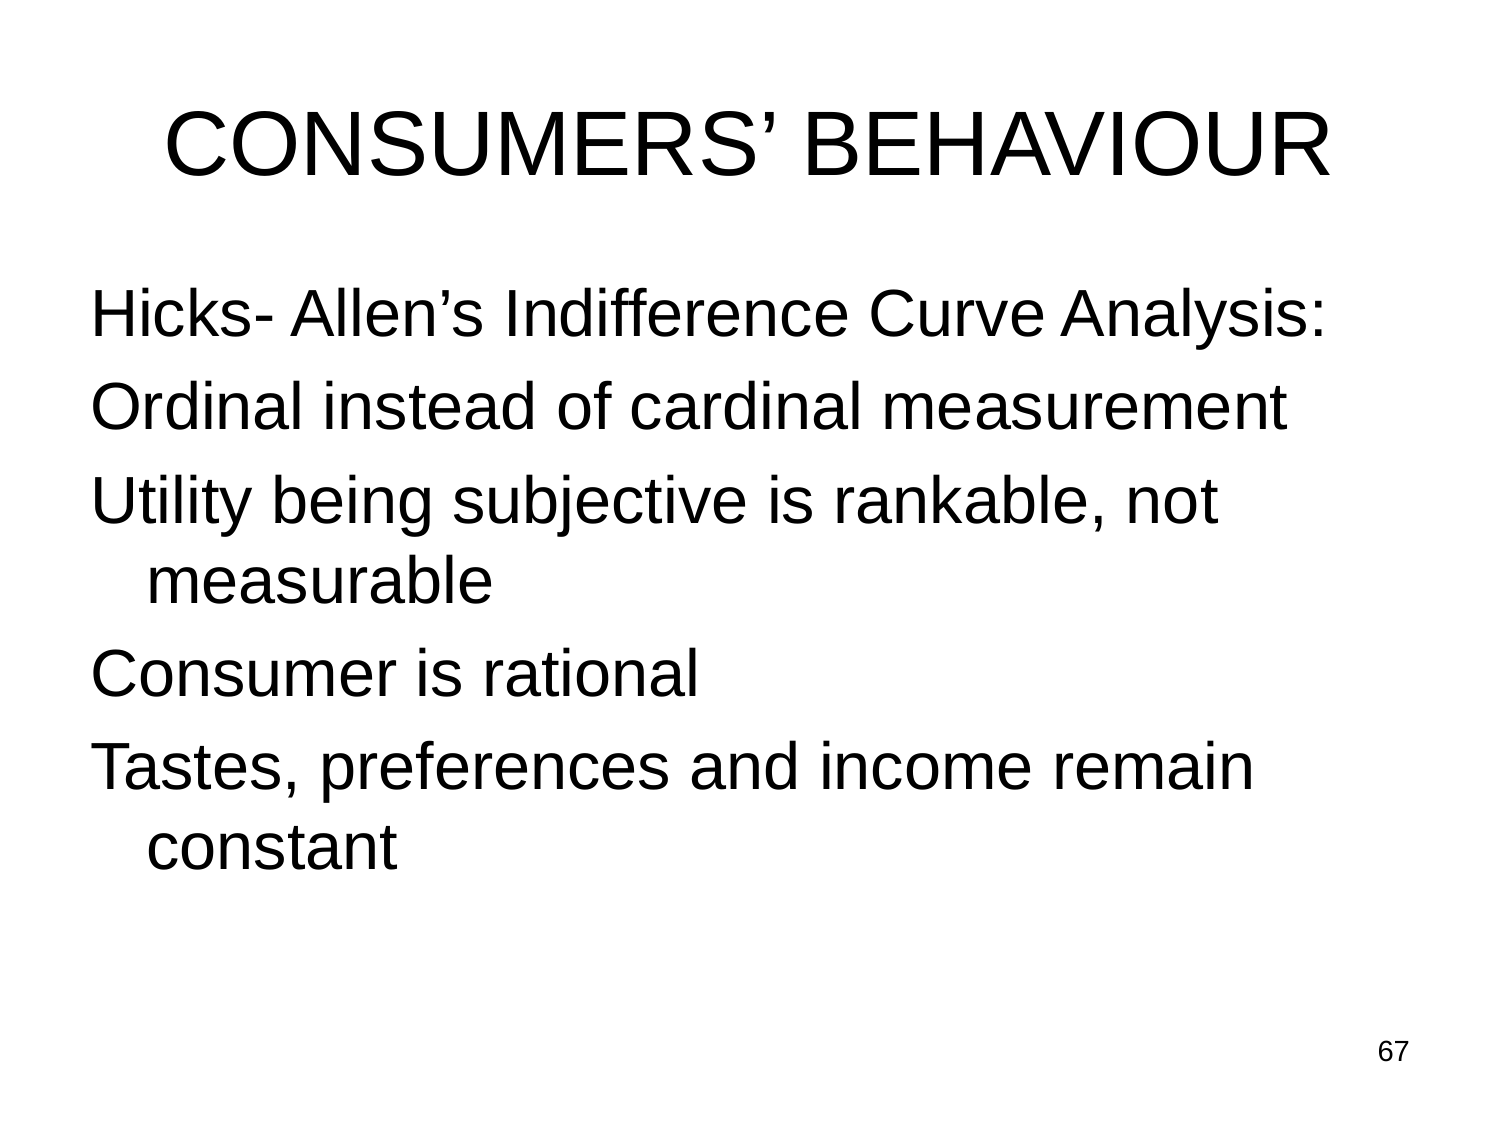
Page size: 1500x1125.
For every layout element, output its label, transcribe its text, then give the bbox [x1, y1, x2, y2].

slide_number 67 [1074, 1024, 1426, 1103]
title CONSUMERS’ BEHAVIOUR [74, 44, 1426, 233]
list Hicks- Allen’s Indifference Curve Analysis: Ordinal instead of cardinal measurement Utility being subjective is rankable, not measurable Consumer is rational Tastes, preferences and income remain constant [74, 262, 1426, 1006]
